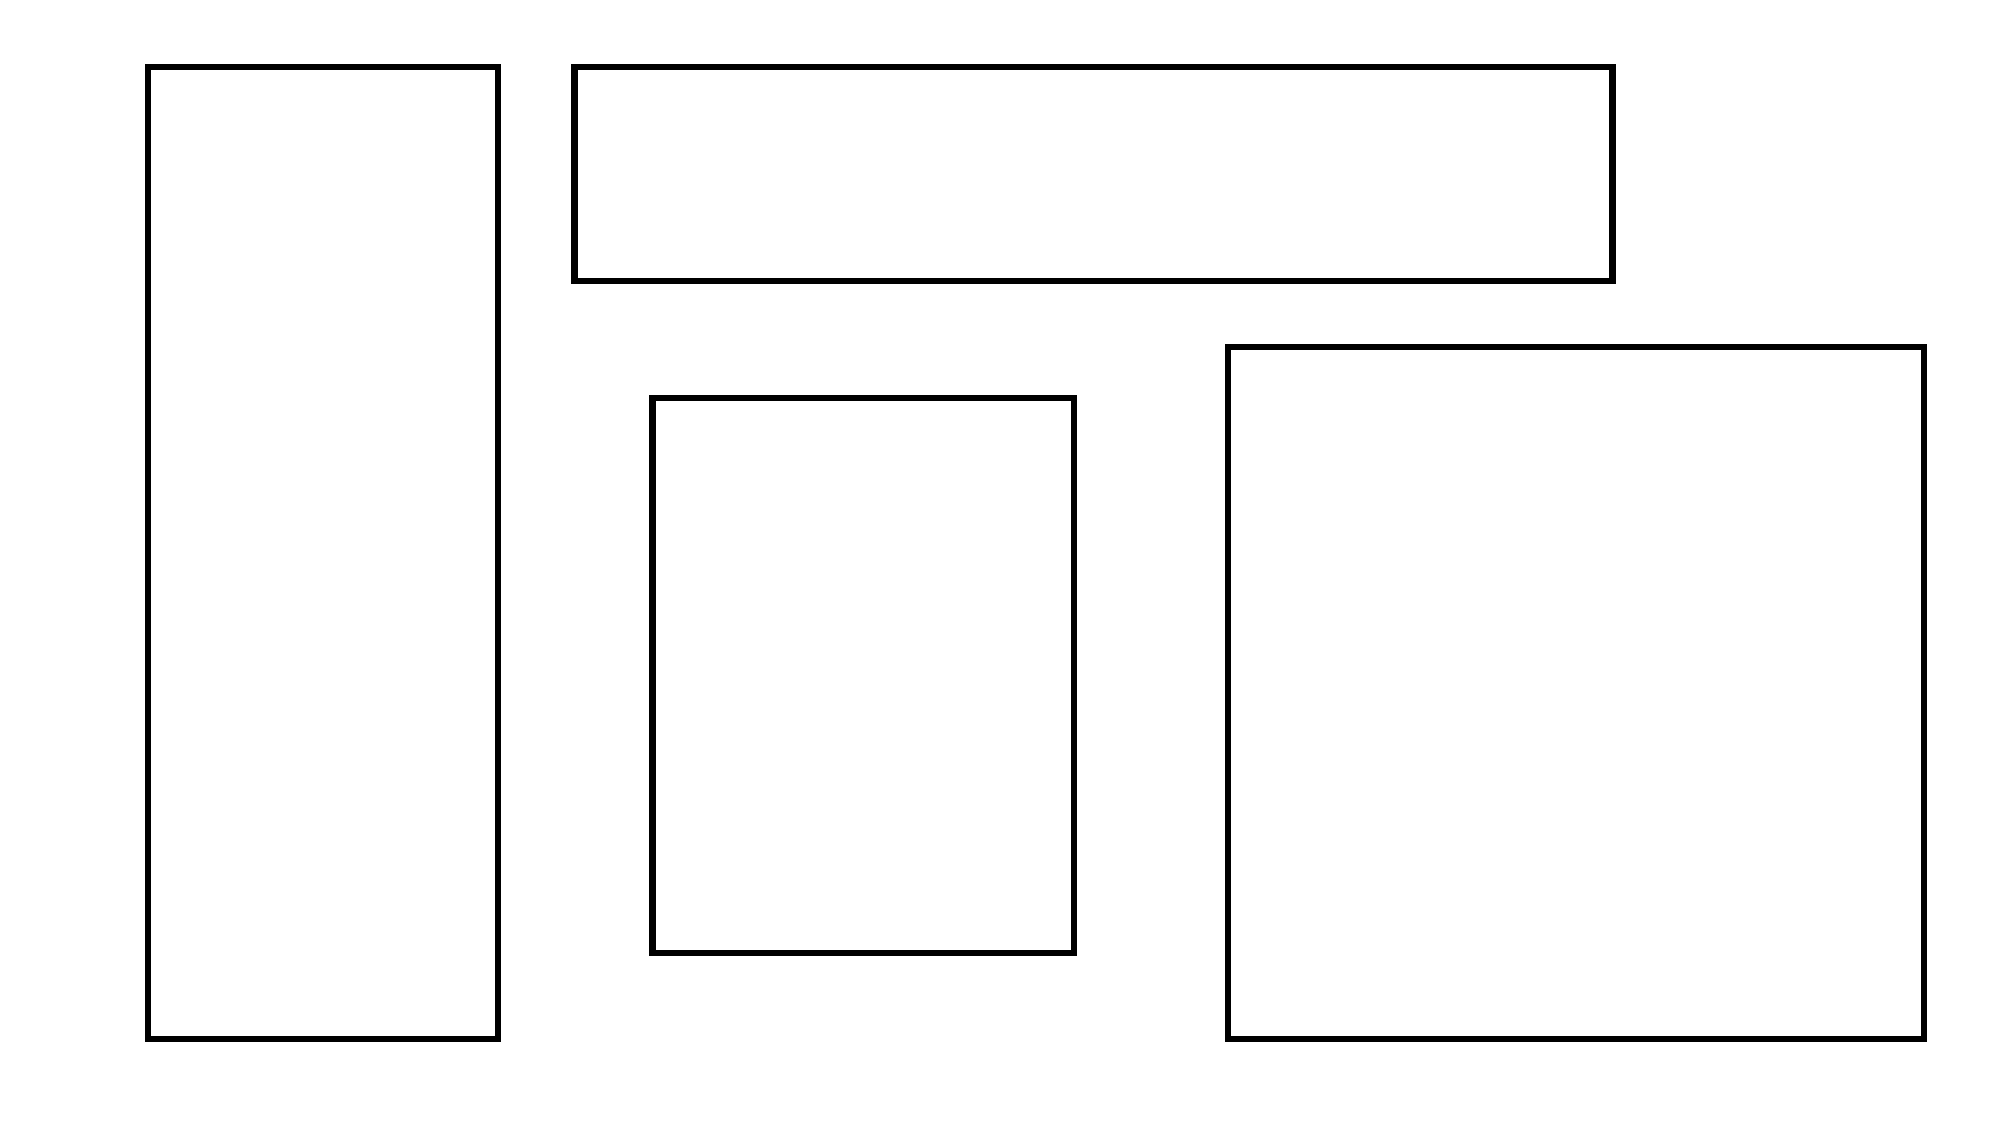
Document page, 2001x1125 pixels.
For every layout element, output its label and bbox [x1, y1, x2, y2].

text_box [1227, 346, 1925, 1040]
text_box [574, 66, 1614, 282]
text_box [147, 66, 499, 1040]
text_box [651, 397, 1075, 954]
